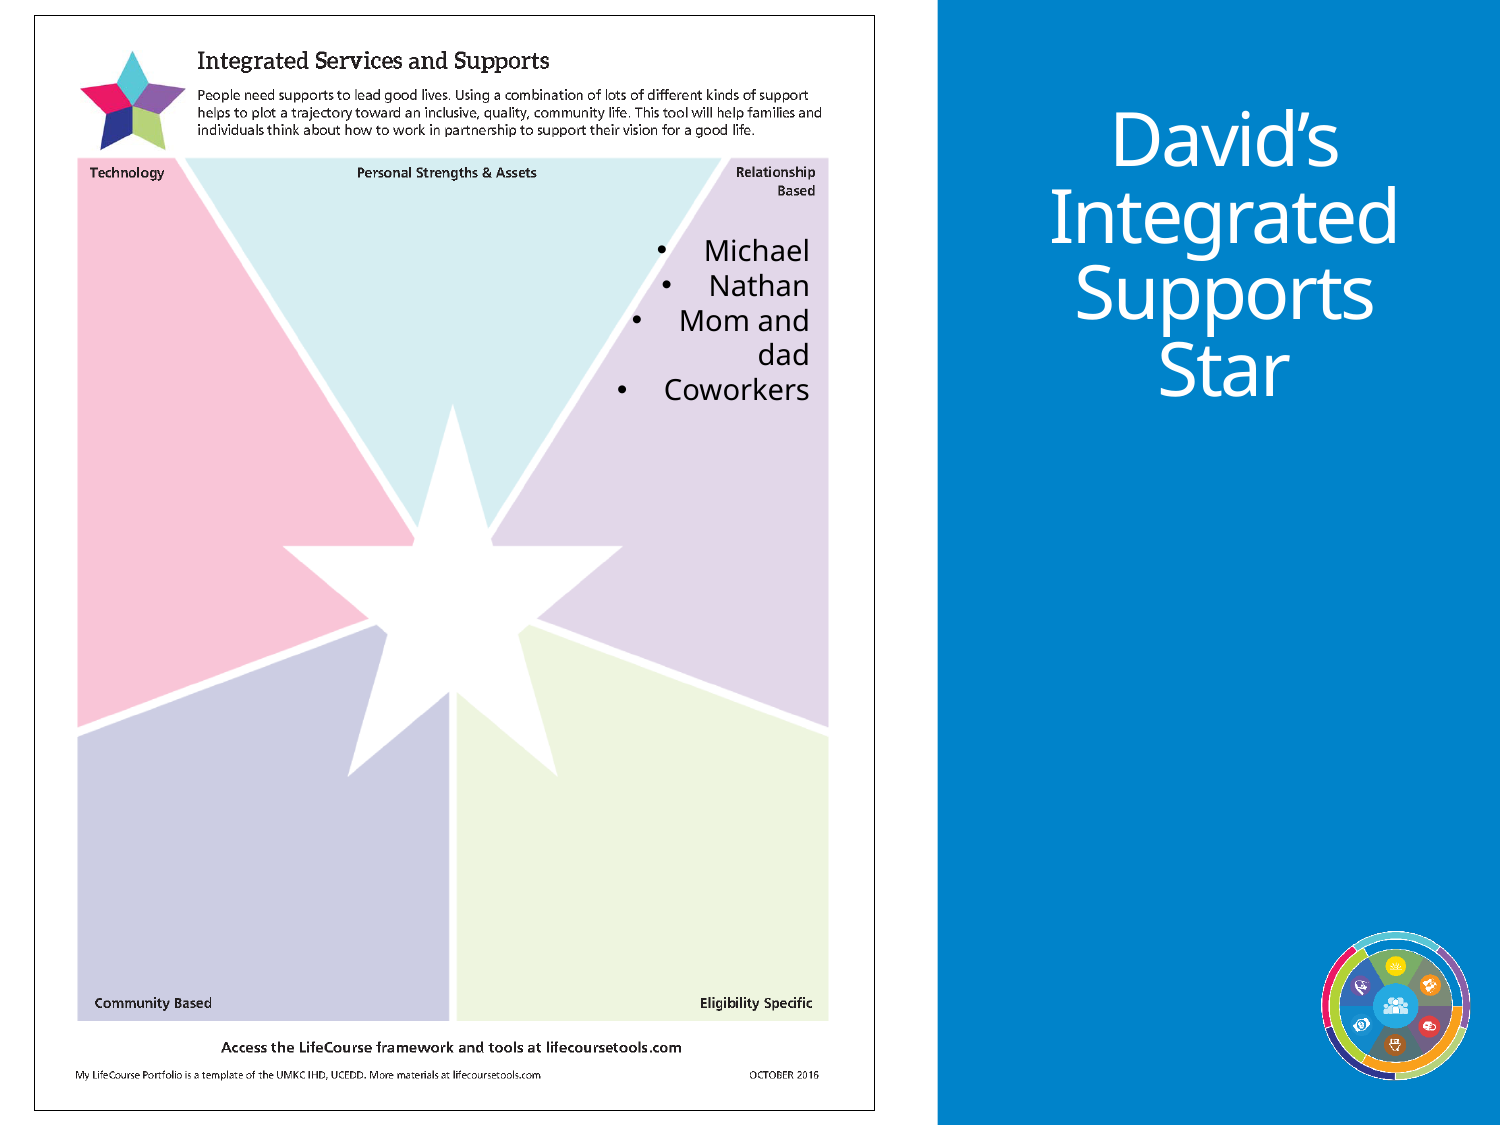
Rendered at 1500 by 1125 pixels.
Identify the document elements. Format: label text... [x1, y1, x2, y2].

title David’s Integrated Supports Star [998, 71, 1451, 446]
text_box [34, 14, 875, 1111]
picture [1322, 932, 1470, 1080]
